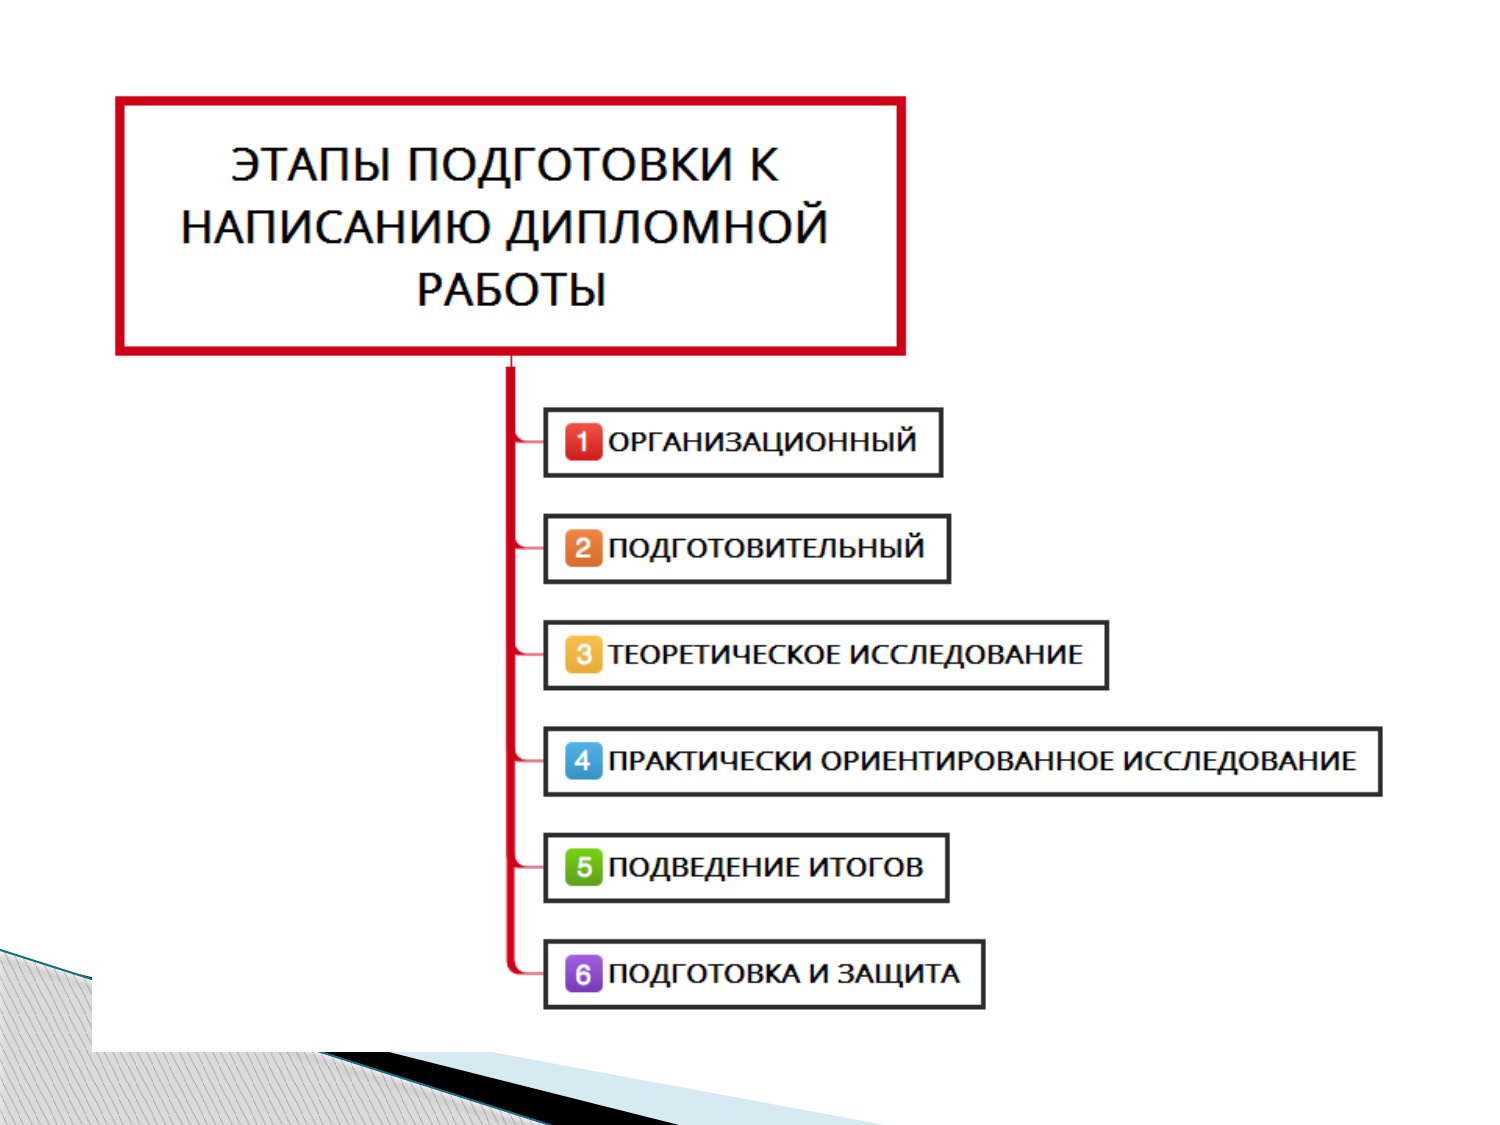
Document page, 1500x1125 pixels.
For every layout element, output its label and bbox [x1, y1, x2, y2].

picture [91, 73, 1408, 1052]
